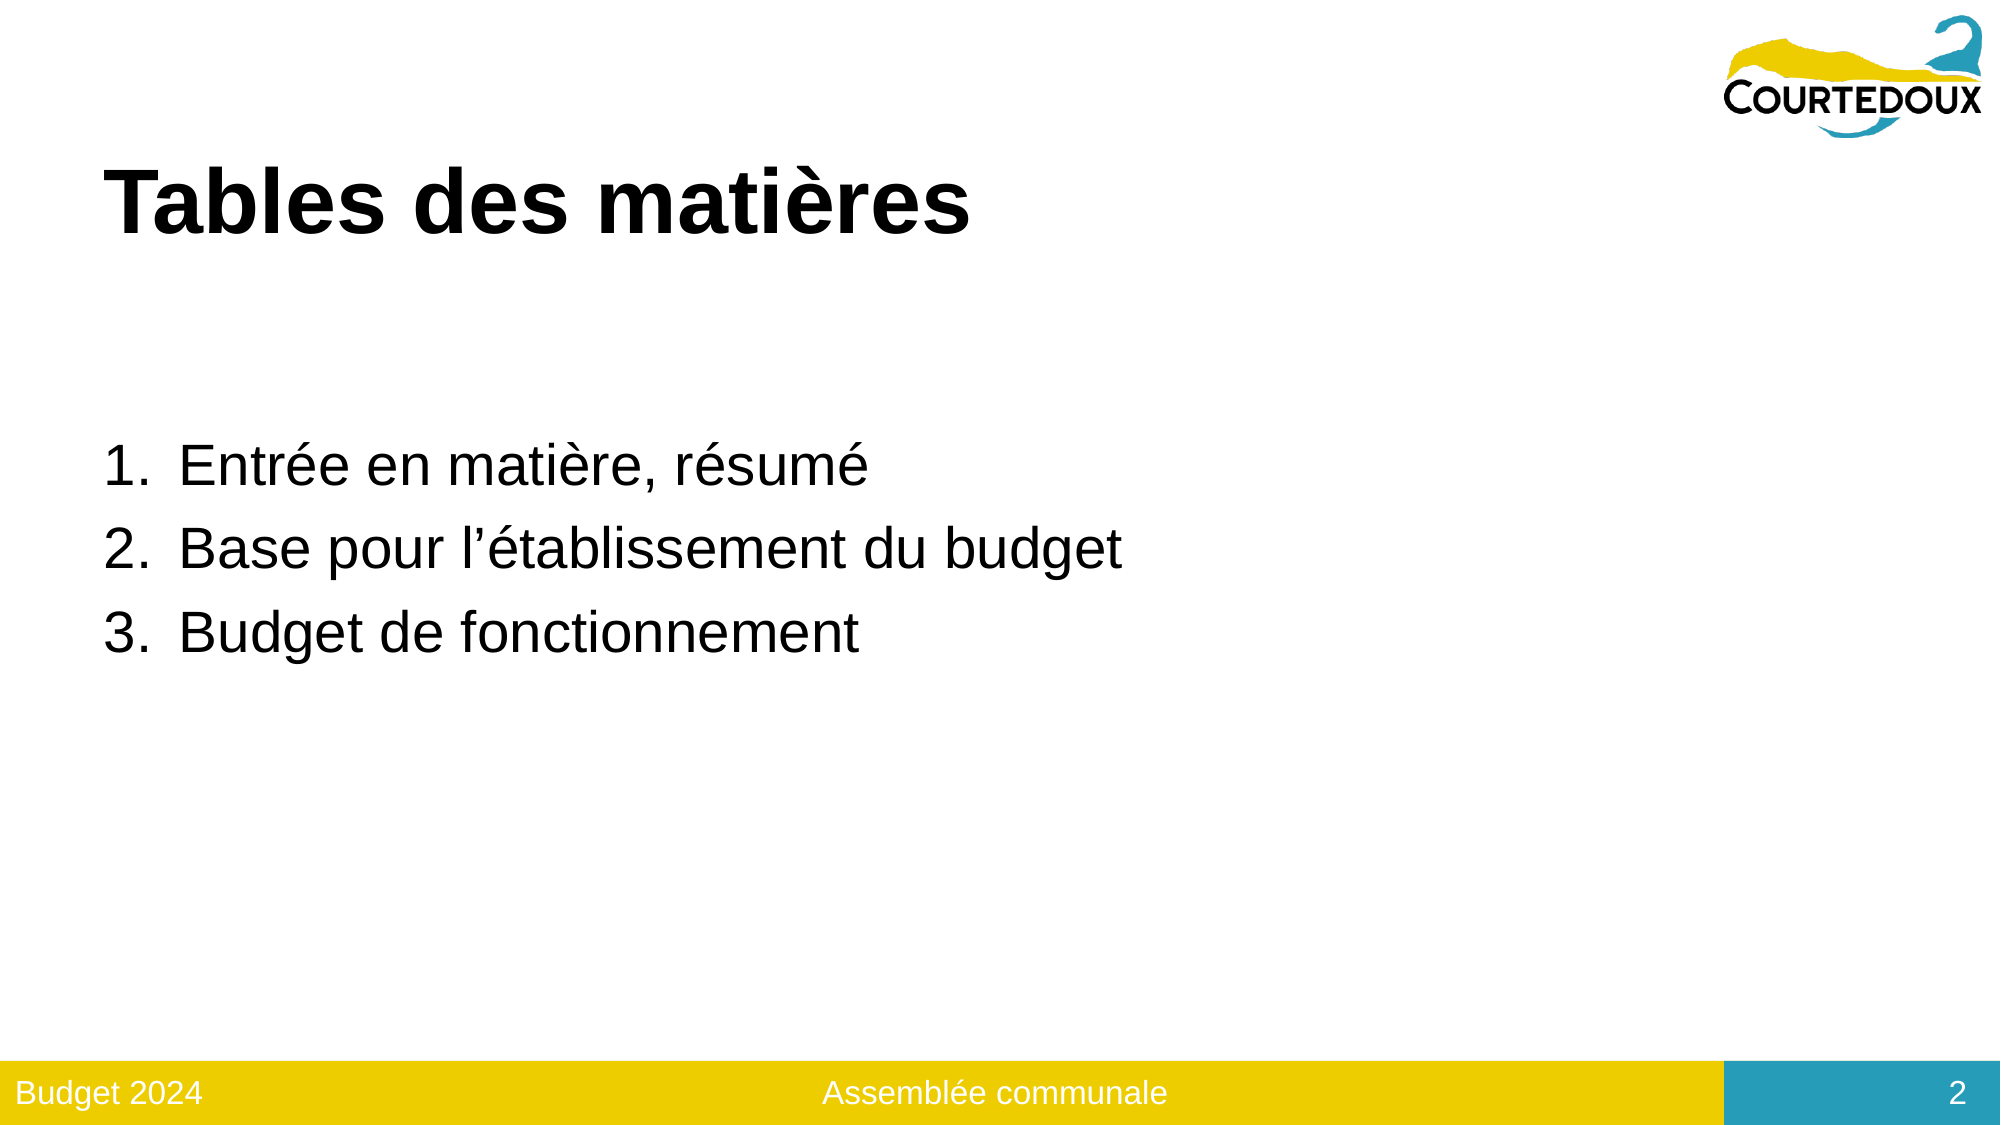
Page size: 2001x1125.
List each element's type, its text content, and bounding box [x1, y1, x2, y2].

text_box Budget 2024 [0, 1064, 538, 1119]
text_box Tables des matières [88, 134, 1848, 259]
text_box Entrée en matière, résumé Base pour l’établissement du budget Budget de fonctionnement [89, 346, 1621, 779]
text_box [0, 1060, 1723, 1125]
picture [1724, 15, 1982, 138]
text_box Assemblée communale [731, 1064, 1269, 1119]
text_box [1723, 1060, 2000, 1125]
slide_number 2 [1531, 1060, 1982, 1121]
